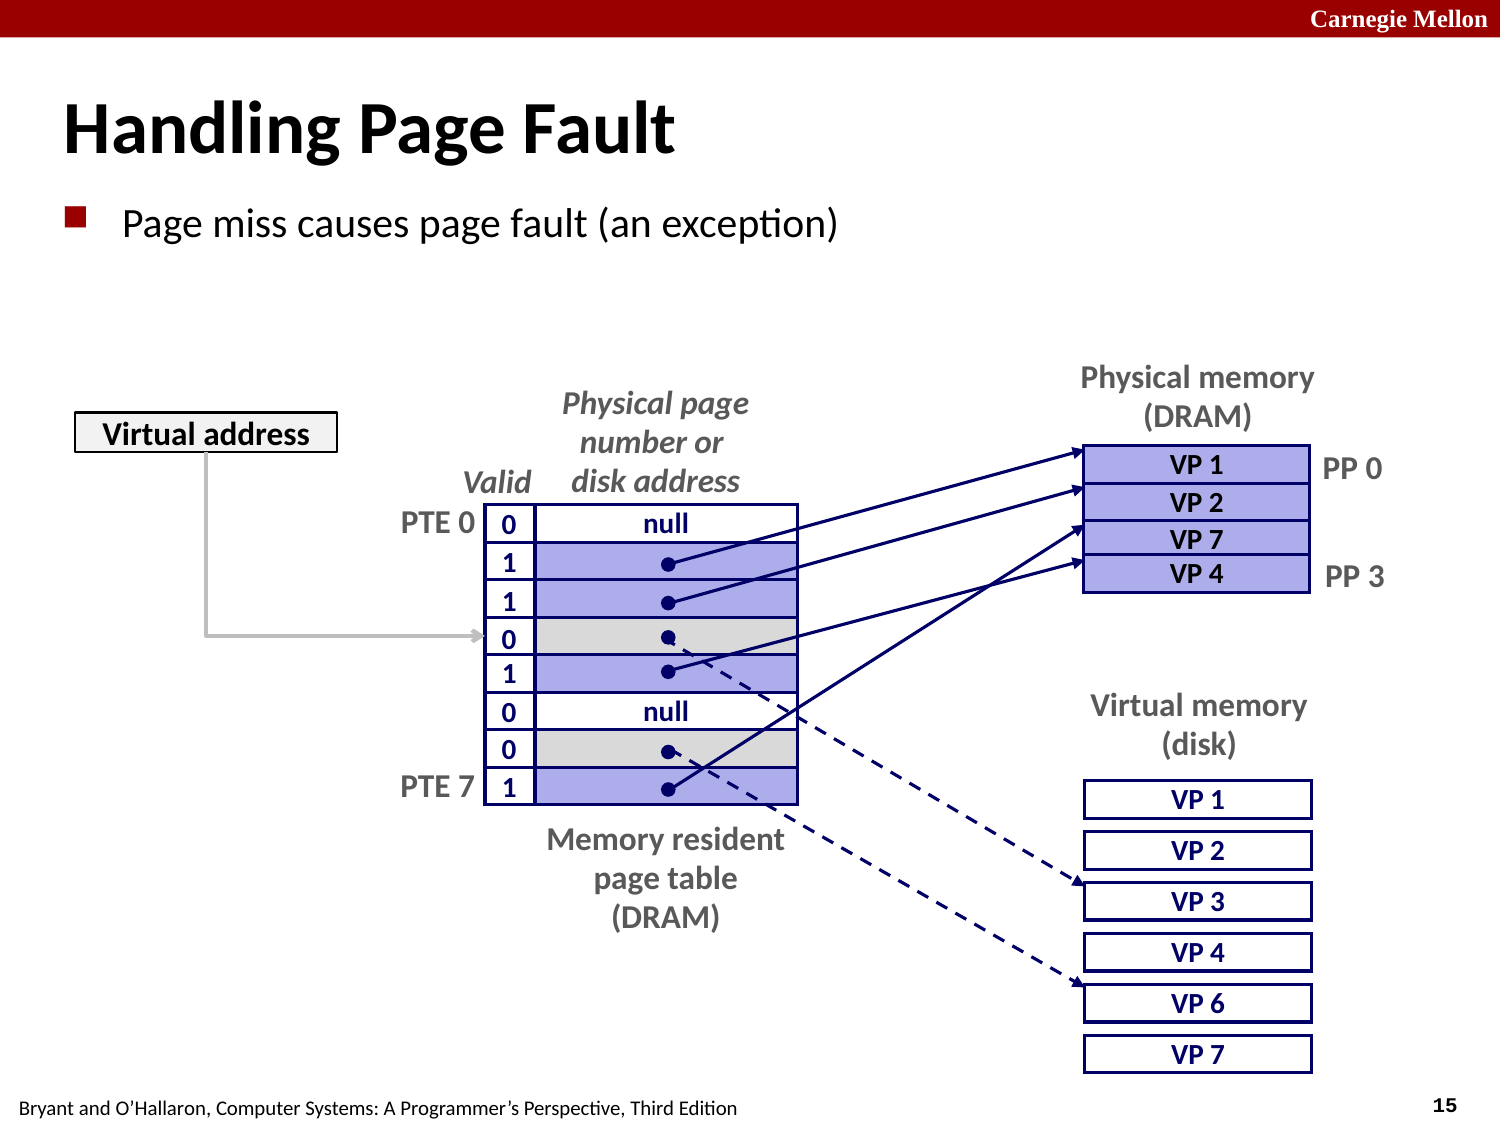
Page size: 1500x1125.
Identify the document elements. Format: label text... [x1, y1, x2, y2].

text_box [675, 484, 1083, 602]
text_box VP 1 [1084, 780, 1312, 819]
title Handling Page Fault [48, 58, 1408, 188]
text_box VP 2 [1084, 831, 1312, 870]
text_box VP 7 [1083, 521, 1310, 554]
text_box Virtual memory (disk) [1075, 677, 1324, 772]
text_box [662, 783, 675, 796]
text_box null [535, 693, 798, 730]
text_box PP 0 [1307, 440, 1398, 495]
text_box 0 [491, 499, 532, 537]
text_box [535, 617, 798, 654]
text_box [253, 404, 438, 684]
text_box PTE 0 [442, 494, 491, 549]
text_box VP 4 [1083, 554, 1310, 593]
text_box PP 3 [1310, 548, 1400, 603]
text_box [535, 579, 798, 617]
text_box [535, 730, 761, 767]
text_box VP 7 [1084, 1035, 1312, 1073]
text_box VP 1 [1083, 445, 1310, 484]
text_box [675, 446, 1083, 563]
text_box [991, 524, 1085, 584]
text_box Valid [447, 454, 560, 509]
text_box 0 [486, 687, 532, 724]
text_box VP 3 [1084, 882, 1312, 921]
text_box VP 4 [1084, 933, 1312, 971]
text_box VP 2 [1083, 484, 1310, 521]
text_box 0 [486, 724, 532, 775]
text_box [707, 730, 798, 767]
text_box [669, 557, 1085, 671]
text_box 0 [486, 614, 532, 664]
text_box [662, 596, 675, 610]
text_box [662, 665, 675, 679]
text_box Memory resident page table (DRAM) [531, 811, 801, 944]
text_box Virtual address [75, 412, 248, 453]
text_box 1 [487, 537, 532, 576]
text_box null [535, 504, 798, 542]
text_box Physical memory (DRAM) [1065, 349, 1330, 444]
text_box [662, 558, 675, 571]
text_box [662, 631, 675, 644]
text_box 1 [490, 775, 532, 813]
text_box [1067, 874, 1084, 887]
text_box PTE 7 [385, 758, 490, 814]
text_box 1 [487, 648, 532, 687]
text_box [535, 654, 798, 693]
text_box 1 [487, 576, 532, 626]
text_box VP 6 [1084, 984, 1312, 1022]
text_box [662, 745, 675, 759]
text_box [1066, 975, 1084, 988]
text_box [535, 767, 798, 805]
list Page miss causes page fault (an exception) [50, 188, 1414, 313]
text_box Physical page number or disk address [547, 375, 765, 508]
text_box [535, 542, 798, 579]
